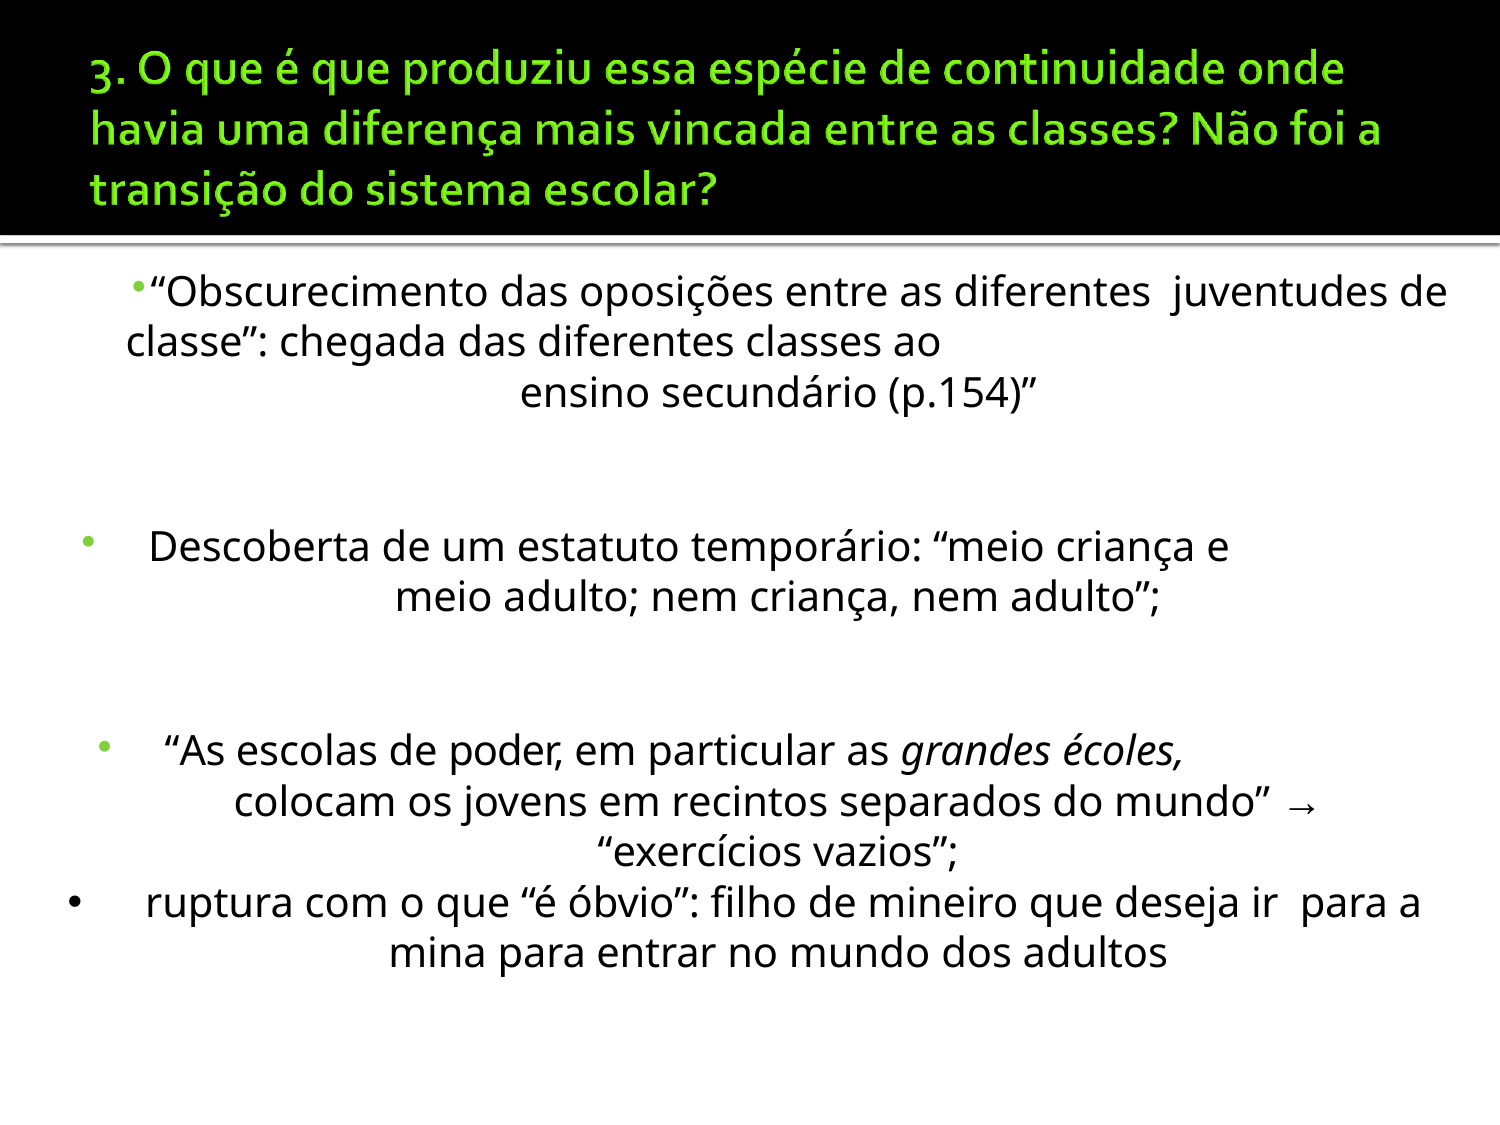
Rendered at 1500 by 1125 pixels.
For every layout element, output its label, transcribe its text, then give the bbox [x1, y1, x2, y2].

text_box “Obscurecimento das oposições entre as diferentes juventudes de classe”: chegada das diferentes classes ao ensino secundário (p.154)” Descoberta de um estatuto temporário: “meio criança e meio adulto; nem criança, nem adulto”; “As escolas de poder, em particular as grandes écoles, colocam os jovens em recintos separados do mundo” → “exercícios vazios”; ruptura com o que “é óbvio”: filho de mineiro que deseja ir para a mina para entrar no mundo dos adultos [49, 262, 1475, 976]
text_box [57, 21, 1424, 220]
picture [0, 244, 1500, 251]
